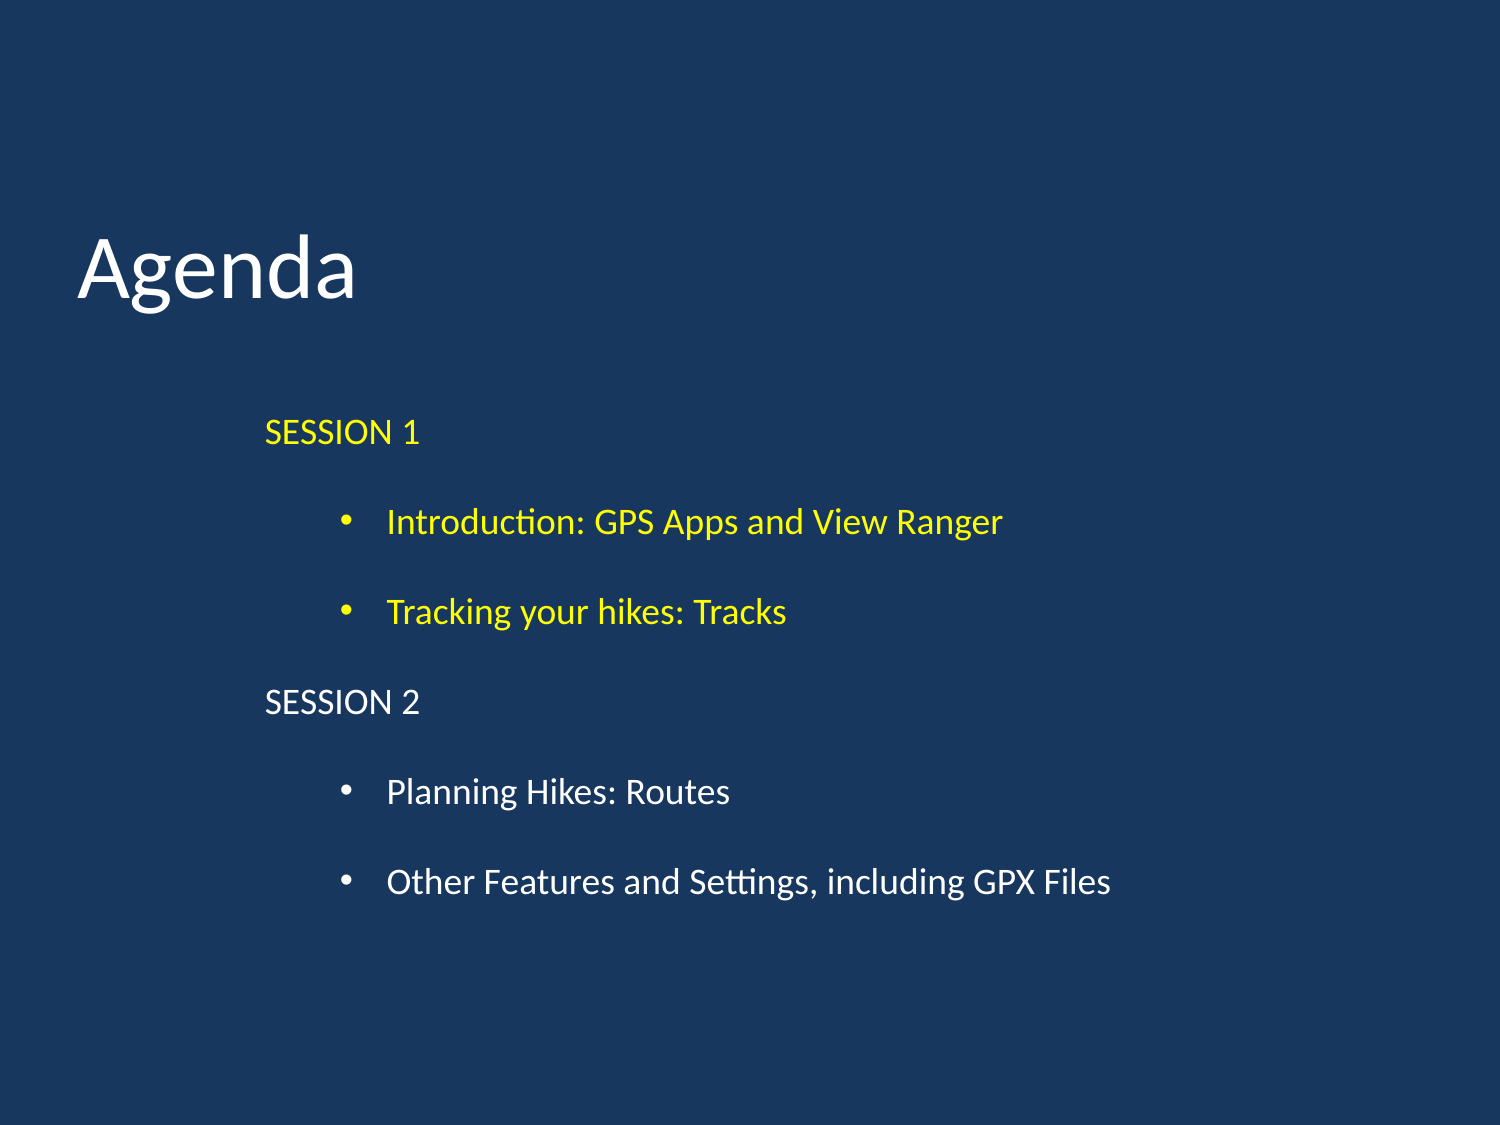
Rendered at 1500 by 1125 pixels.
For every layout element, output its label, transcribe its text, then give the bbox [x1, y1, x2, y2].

text_box SESSION 1 Introduction: GPS Apps and View Ranger Tracking your hikes: Tracks SESSION 2 Planning Hikes: Routes Other Features and Settings, including GPX Files [249, 399, 1338, 910]
text_box Agenda [62, 199, 825, 325]
